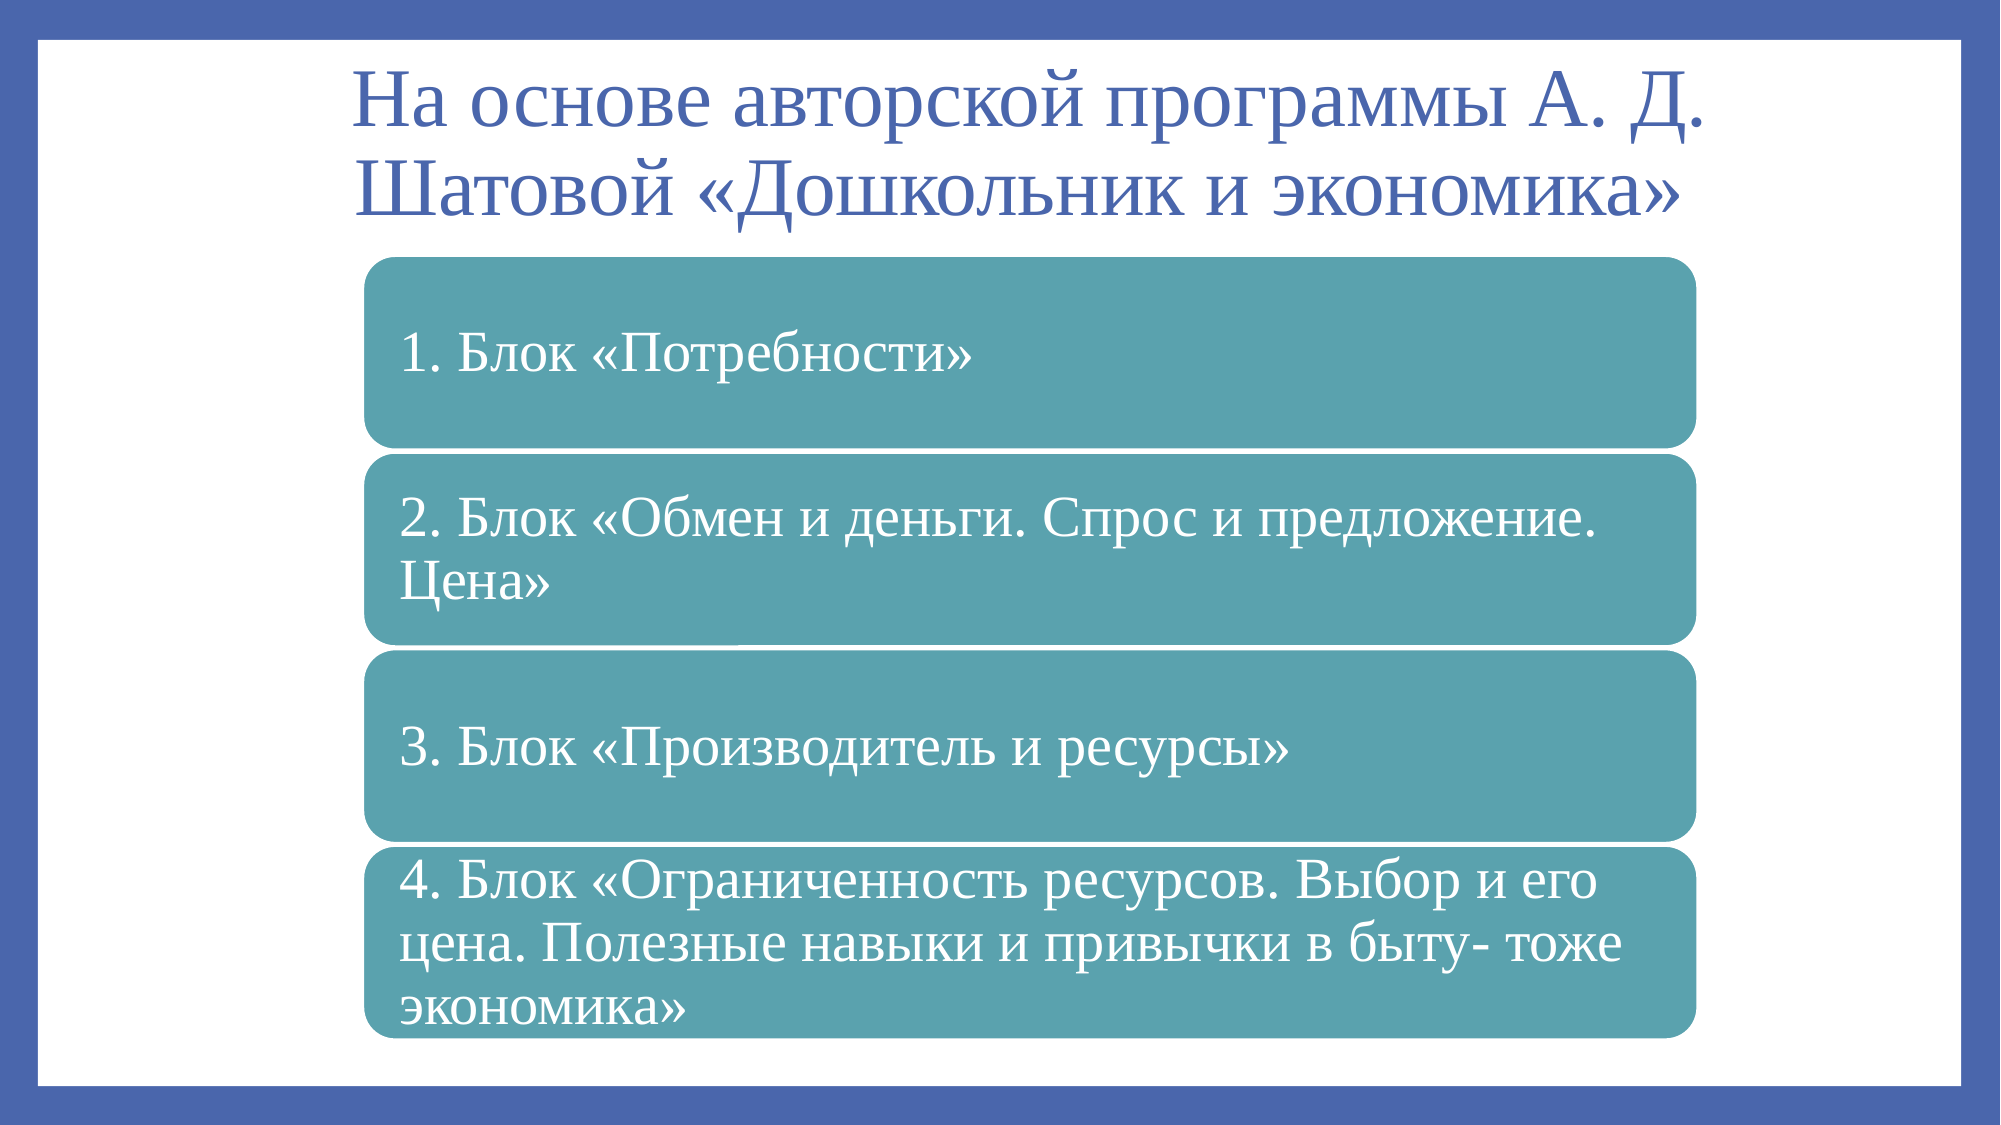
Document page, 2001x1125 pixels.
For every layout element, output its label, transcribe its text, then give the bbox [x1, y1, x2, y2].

title На основе авторской программы А. Д. Шатовой «Дошкольник и экономика» [220, 32, 1841, 256]
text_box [362, 254, 1699, 1041]
